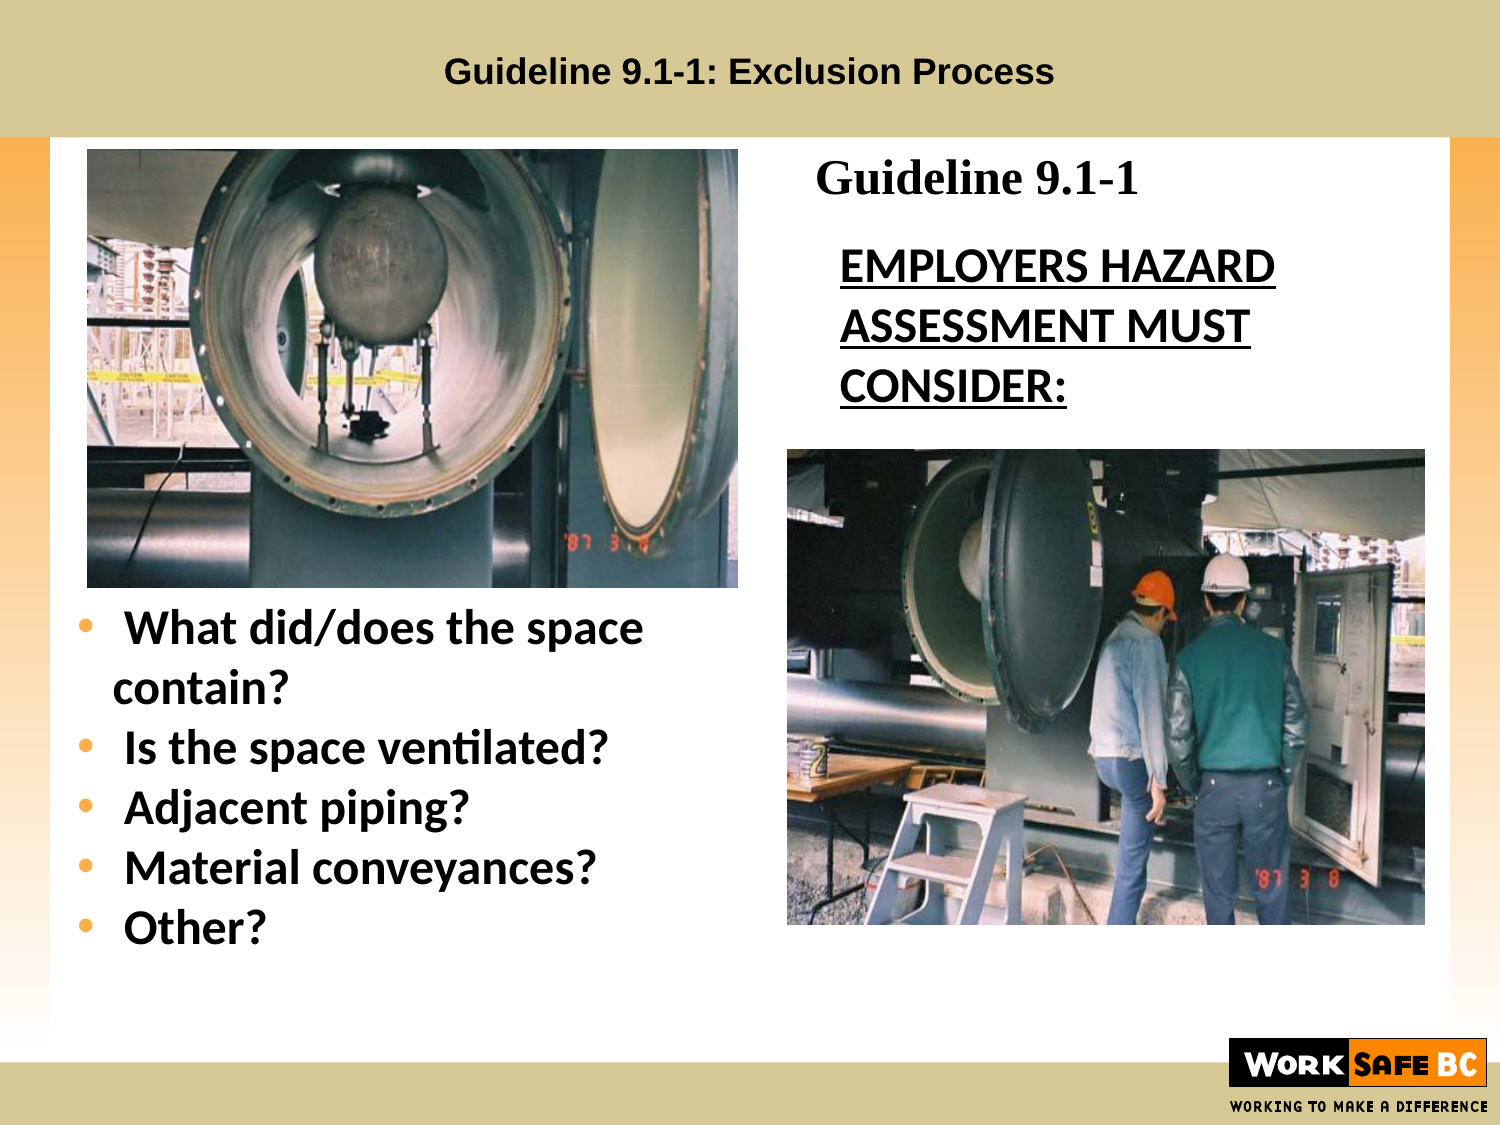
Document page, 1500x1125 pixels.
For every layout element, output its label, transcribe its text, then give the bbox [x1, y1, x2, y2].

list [87, 149, 738, 588]
text_box What did/does the space contain? Is the space ventilated? Adjacent piping? Material conveyances? Other? [62, 587, 813, 963]
text_box EMPLOYERS HAZARD ASSESSMENT MUST CONSIDER: [824, 224, 1500, 420]
title Guideline 9.1-1: Exclusion Process [112, 0, 1388, 101]
text_box Guideline 9.1-1 [799, 137, 1400, 213]
picture [787, 449, 1426, 926]
